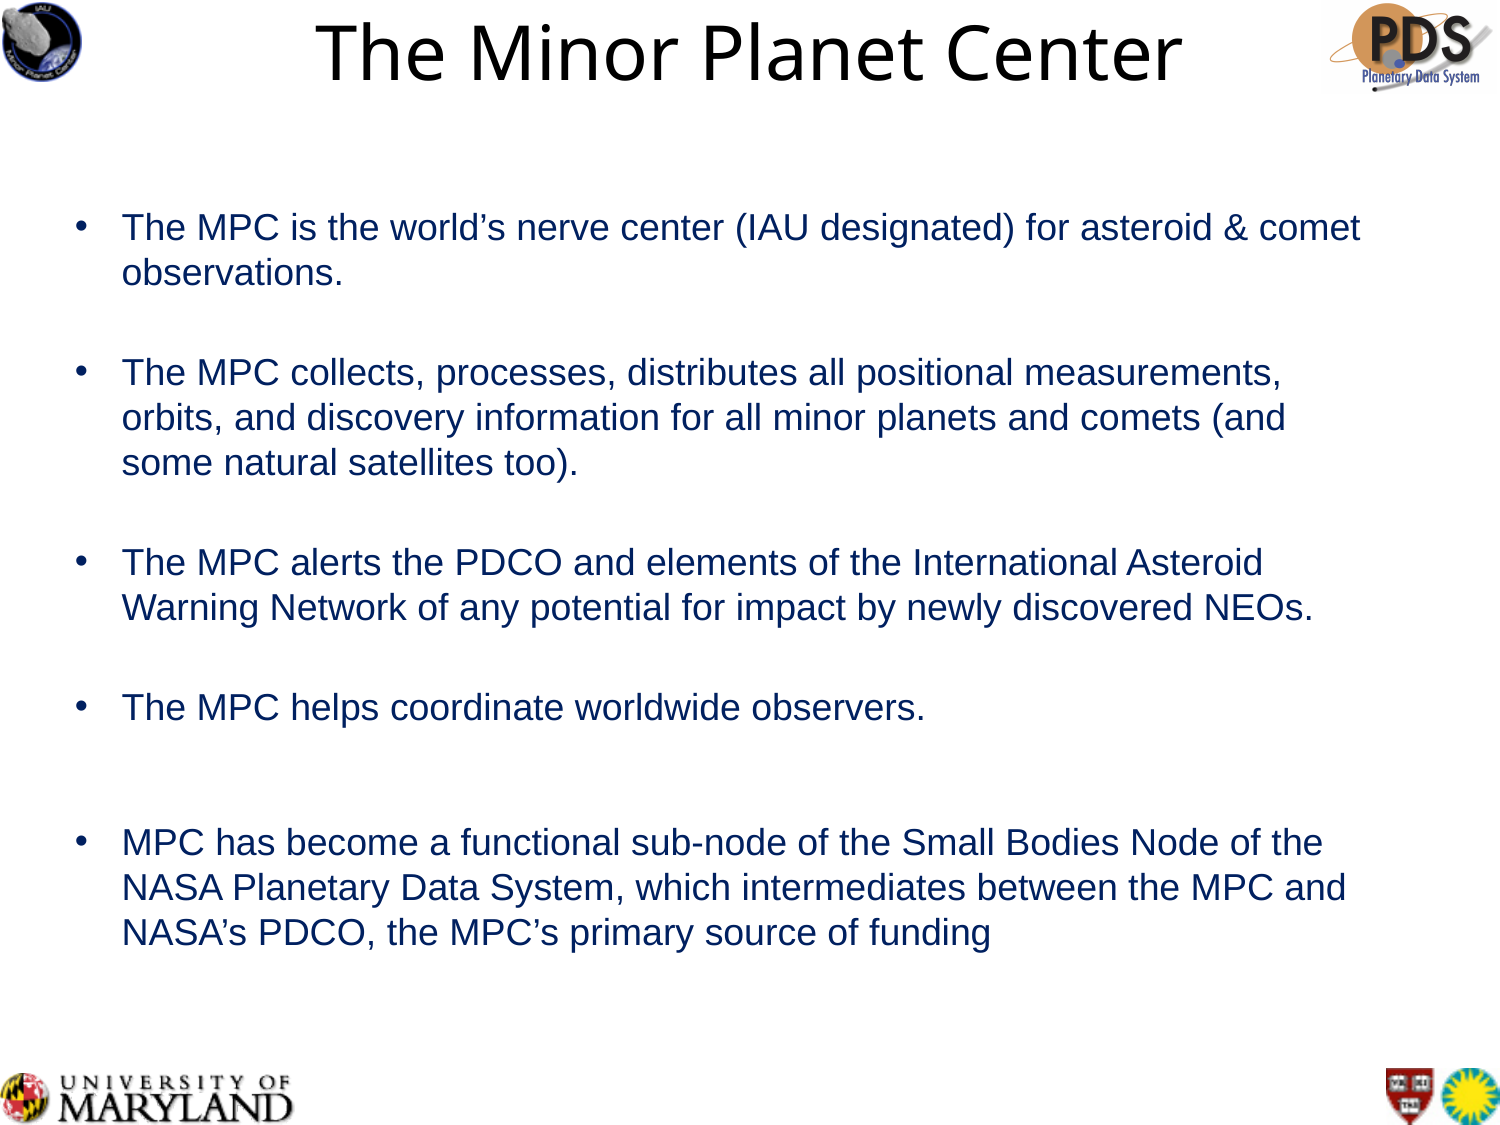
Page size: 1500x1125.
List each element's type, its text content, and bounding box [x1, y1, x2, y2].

picture [2, 2, 83, 83]
picture [0, 1073, 296, 1125]
picture [1386, 1067, 1500, 1125]
title The Minor Planet Center [112, 0, 1388, 105]
text_box The MPC is the world’s nerve center (IAU designated) for asteroid & comet observations. The MPC collects, processes, distributes all positional measurements, orbits, and discovery information for all minor planets and comets (and some natural satellites too). The MPC alerts the PDCO and elements of the International Asteroid Warning Network of any potential for impact by newly discovered NEOs. The MPC helps coordinate worldwide observers. MPC has become a functional sub-node of the Small Bodies Node of the NASA Planetary Data System, which intermediates between the MPC and NASA’s PDCO, the MPC’s primary source of funding [60, 150, 1397, 1006]
picture [1321, 0, 1498, 94]
